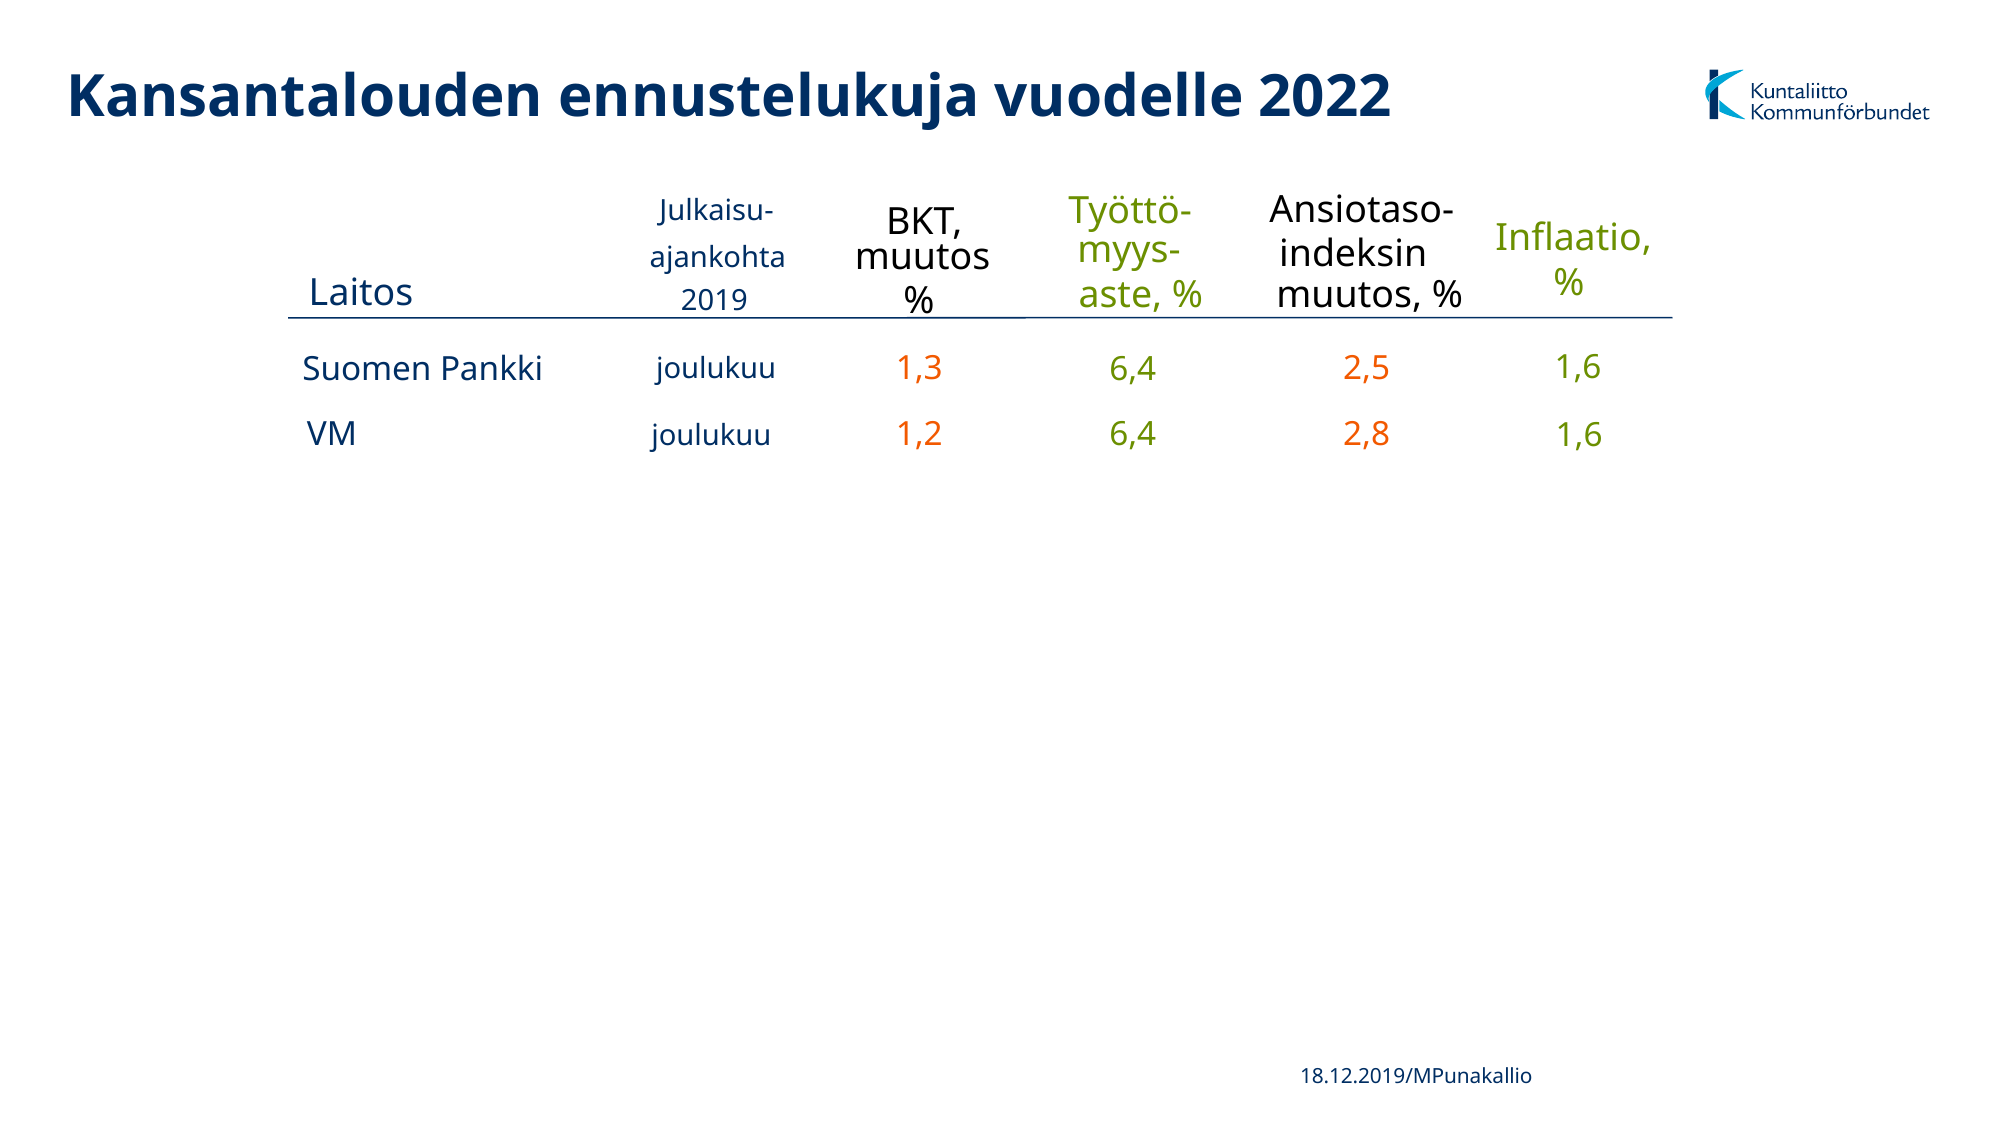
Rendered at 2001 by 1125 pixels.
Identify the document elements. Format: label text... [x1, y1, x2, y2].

text_box BKT, [886, 196, 963, 232]
text_box Laitos [308, 267, 414, 313]
text_box Julkaisu- [659, 191, 774, 227]
text_box VM [292, 405, 373, 460]
text_box 2,5 [1328, 338, 1406, 394]
text_box 2,8 [1328, 404, 1406, 460]
title Kansantalouden ennustelukuja vuodelle 2022 [66, 66, 1591, 180]
text_box muutos, % [1276, 269, 1464, 315]
text_box Suomen Pankki [287, 339, 559, 395]
text_box % [903, 318, 935, 322]
text_box Ansiotaso- [1269, 185, 1455, 231]
text_box % [903, 276, 935, 317]
text_box % [1553, 258, 1585, 304]
text_box 2019 [666, 274, 763, 324]
text_box 1,6 [1539, 338, 1617, 393]
text_box 6,4 [1094, 404, 1172, 460]
text_box 1,6 [1540, 406, 1618, 461]
text_box ajankohta [649, 238, 787, 274]
text_box myys- [1077, 225, 1181, 271]
text_box Inflaatio, [1495, 212, 1652, 258]
text_box 1,3 [880, 338, 958, 394]
text_box aste, % [1078, 269, 1204, 315]
text_box joulukuu [641, 341, 791, 392]
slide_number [1300, 1051, 1591, 1099]
text_box Työttö- [1068, 186, 1193, 232]
text_box muutos [854, 232, 1000, 278]
text_box 1,2 [880, 405, 958, 460]
text_box joulukuu [636, 408, 787, 459]
text_box indeksin [1279, 229, 1428, 269]
text_box 6,4 [1094, 339, 1172, 395]
